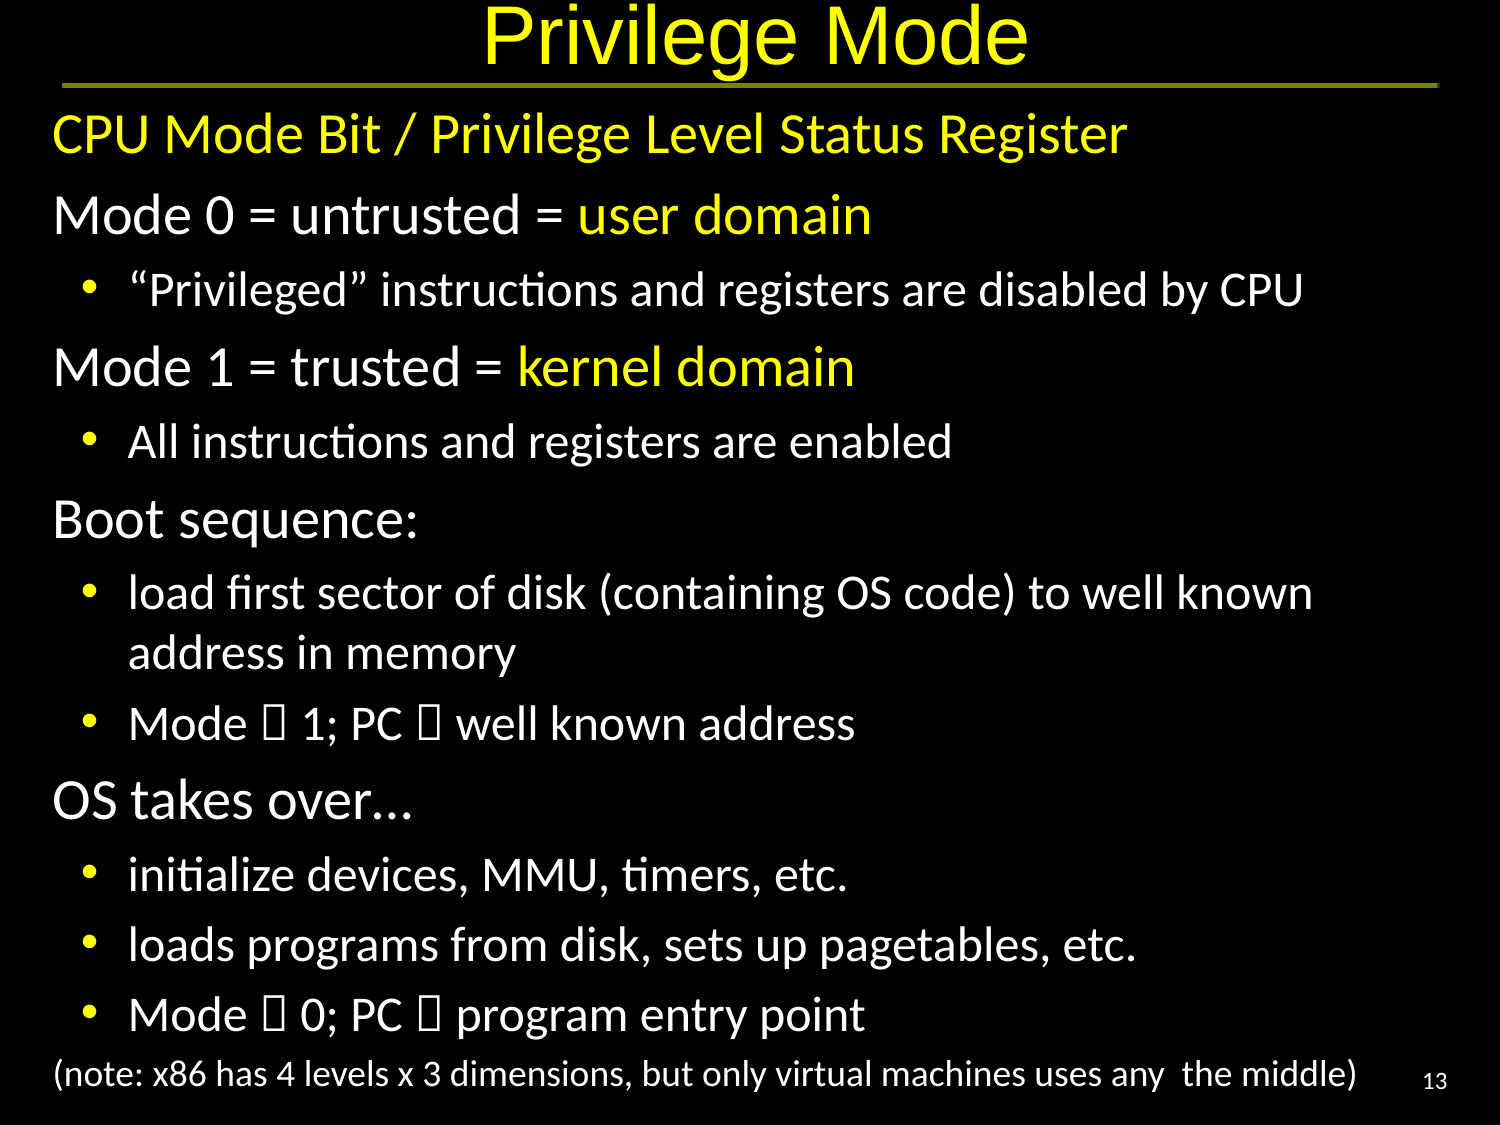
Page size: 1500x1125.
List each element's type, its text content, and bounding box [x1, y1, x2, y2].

list CPU Mode Bit / Privilege Level Status Register Mode 0 = untrusted = user domain “Privileged” instructions and registers are disabled by CPU Mode 1 = trusted = kernel domain All instructions and registers are enabled Boot sequence: load first sector of disk (containing OS code) to well known address in memory Mode  1; PC  well known address OS takes over… initialize devices, MMU, timers, etc. loads programs from disk, sets up pagetables, etc. Mode  0; PC  program entry point (note: x86 has 4 levels x 3 dimensions, but only virtual machines uses any the middle) [37, 87, 1463, 1038]
picture [62, 83, 1440, 87]
title Privilege Mode [24, 0, 1488, 63]
